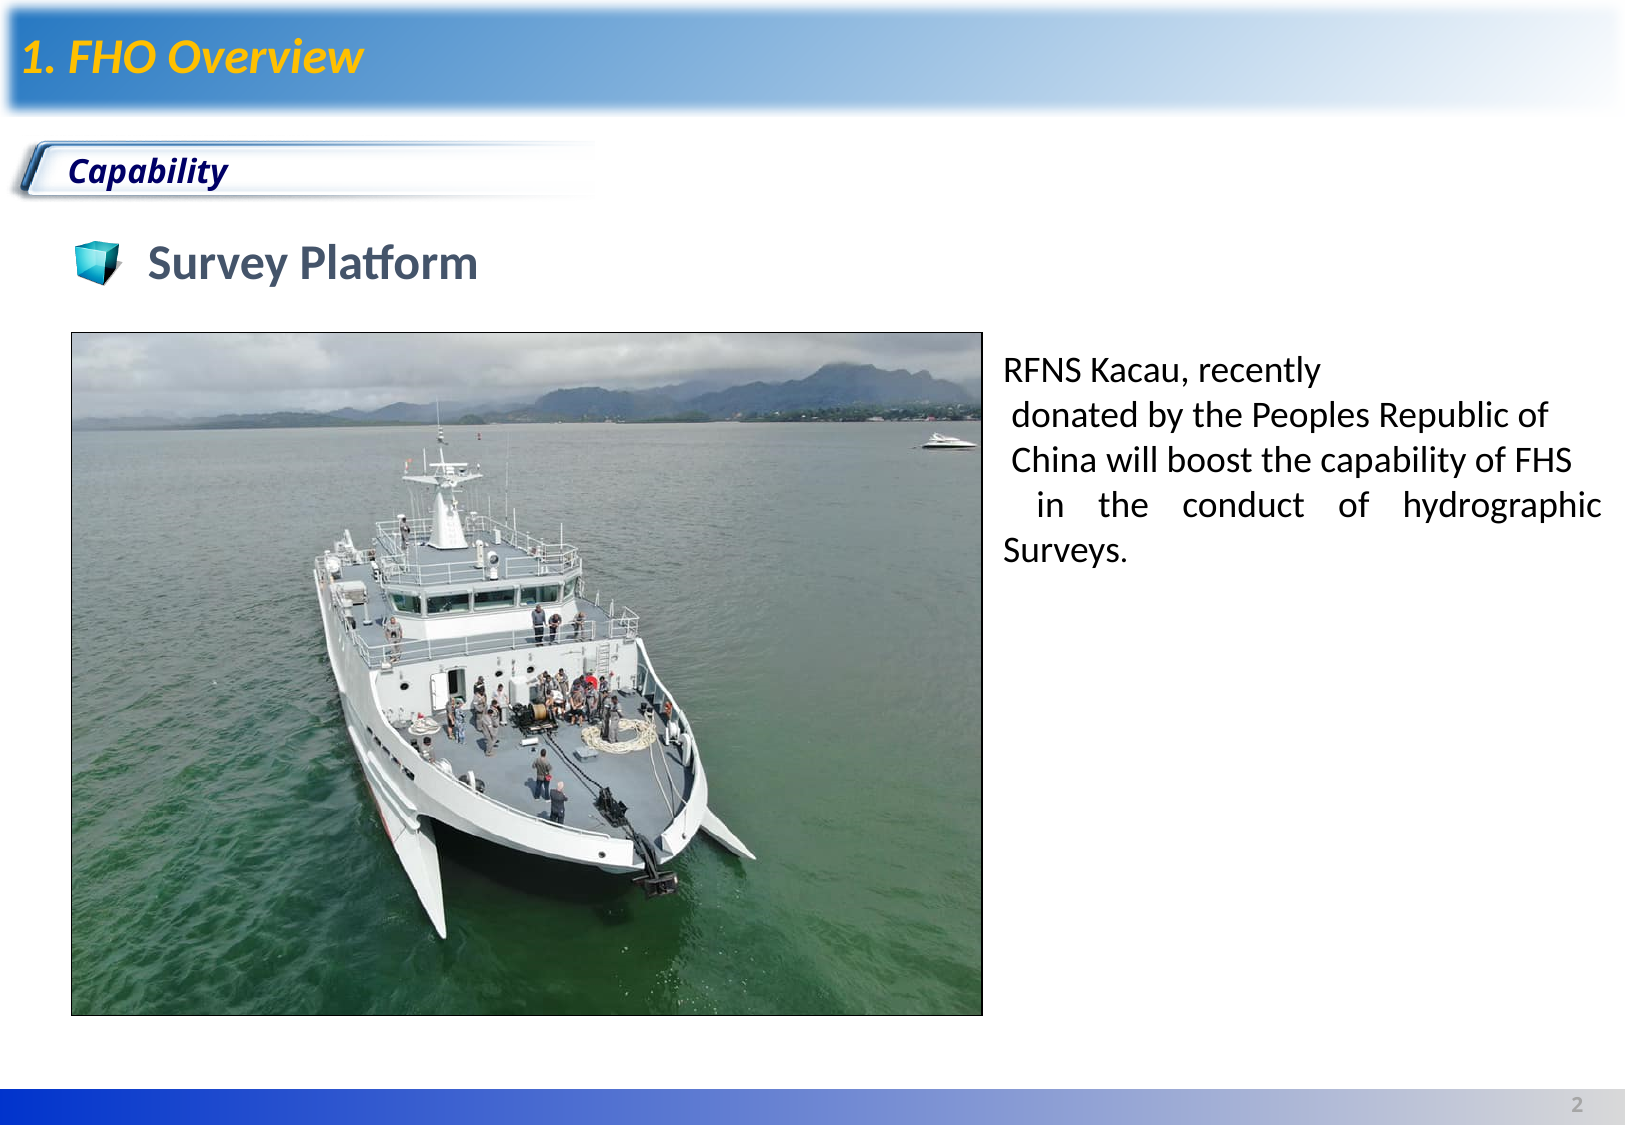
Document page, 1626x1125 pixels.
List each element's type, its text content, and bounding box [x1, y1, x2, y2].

text_box [1618, 1089, 1625, 1125]
text_box [17, 17, 1610, 101]
text_box Survey Platform [112, 222, 685, 332]
text_box 1. FHO Overview [3, 16, 937, 92]
text_box RFNS Kacau, recently donated by the Peoples Republic of China will boost the capability of FHS in the conduct of hydrographic Surveys. [988, 337, 1618, 578]
picture [72, 333, 982, 1015]
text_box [3, 124, 595, 211]
text_box [0, 1089, 1556, 1125]
text_box 2 [1556, 1084, 1618, 1125]
picture [74, 241, 123, 286]
